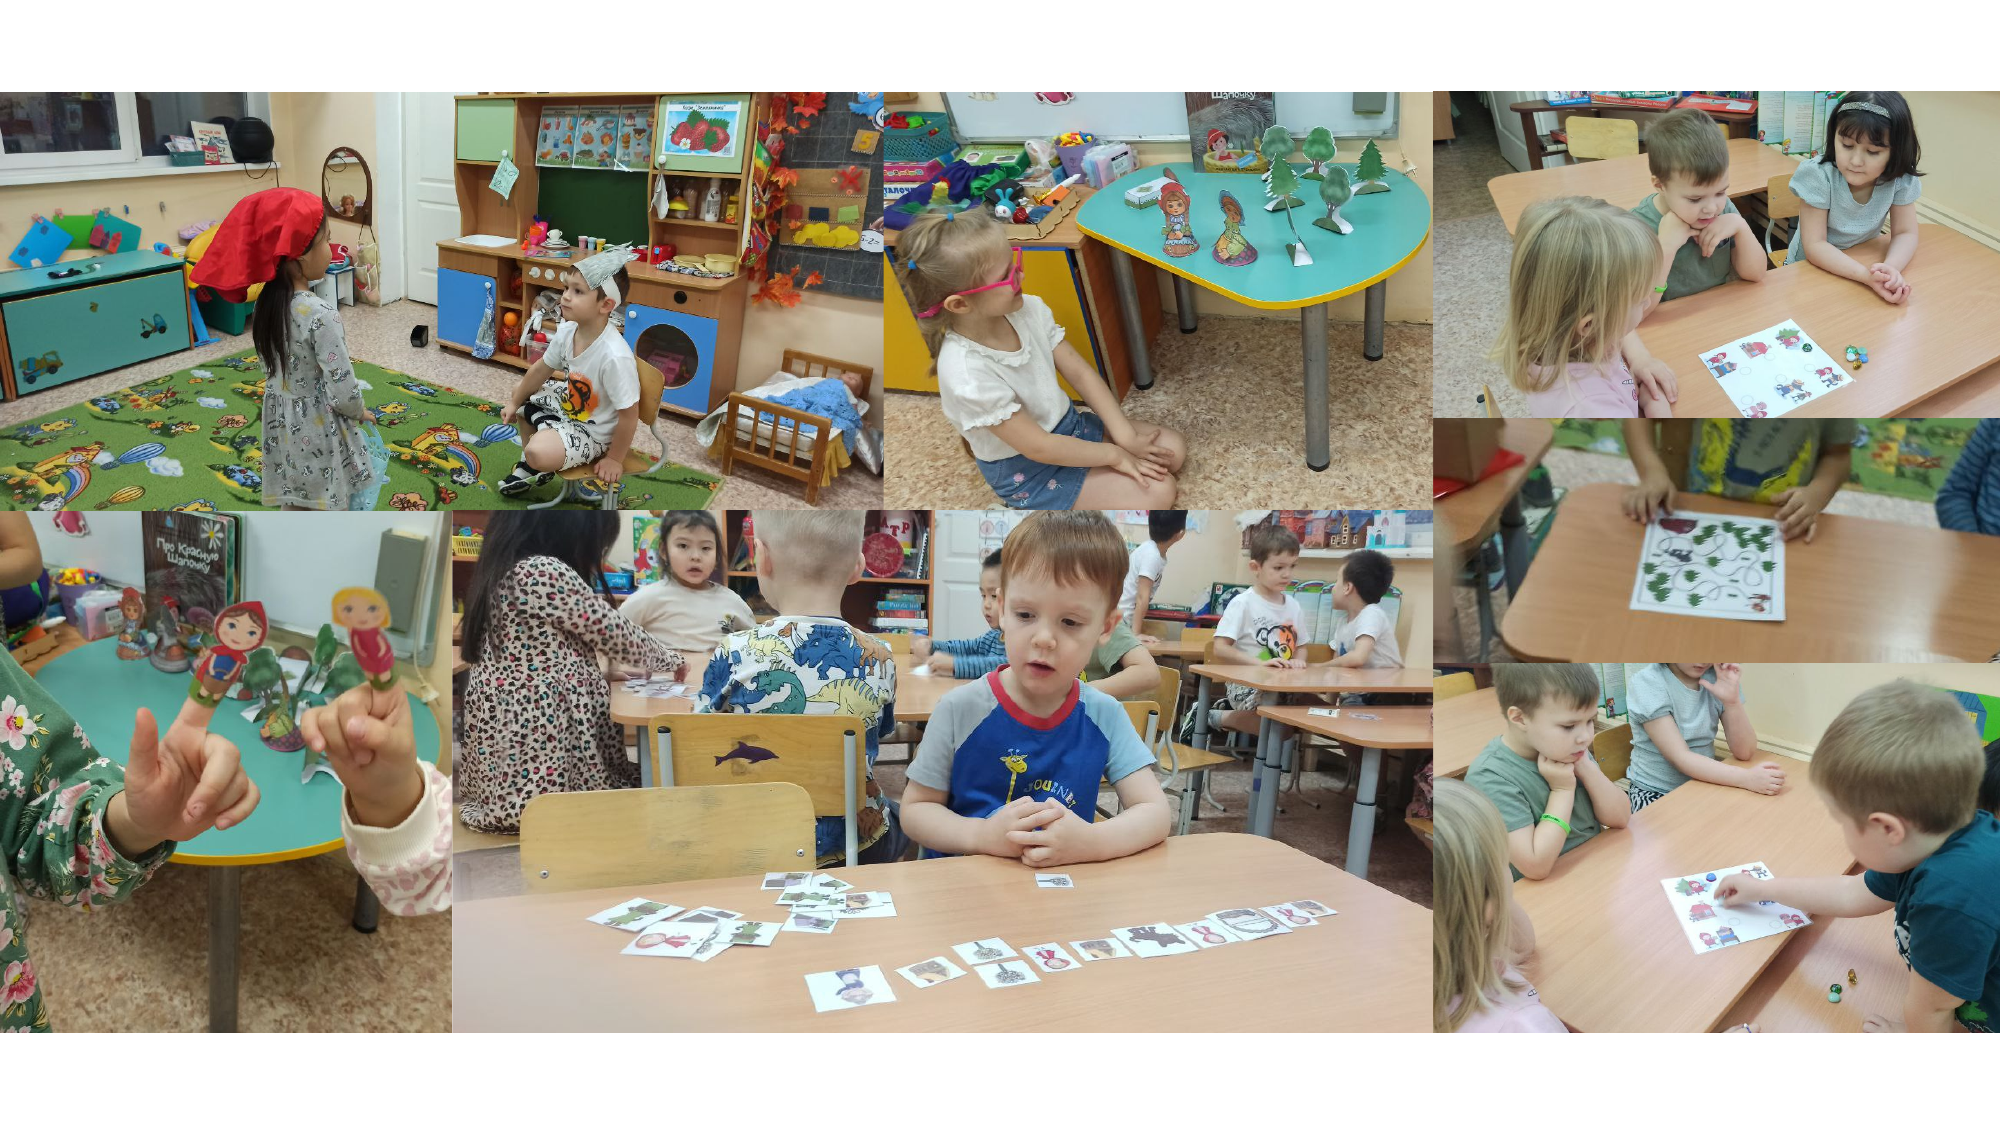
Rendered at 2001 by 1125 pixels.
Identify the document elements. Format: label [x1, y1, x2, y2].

picture [1433, 91, 2000, 1033]
text_box [0, 92, 1434, 1033]
